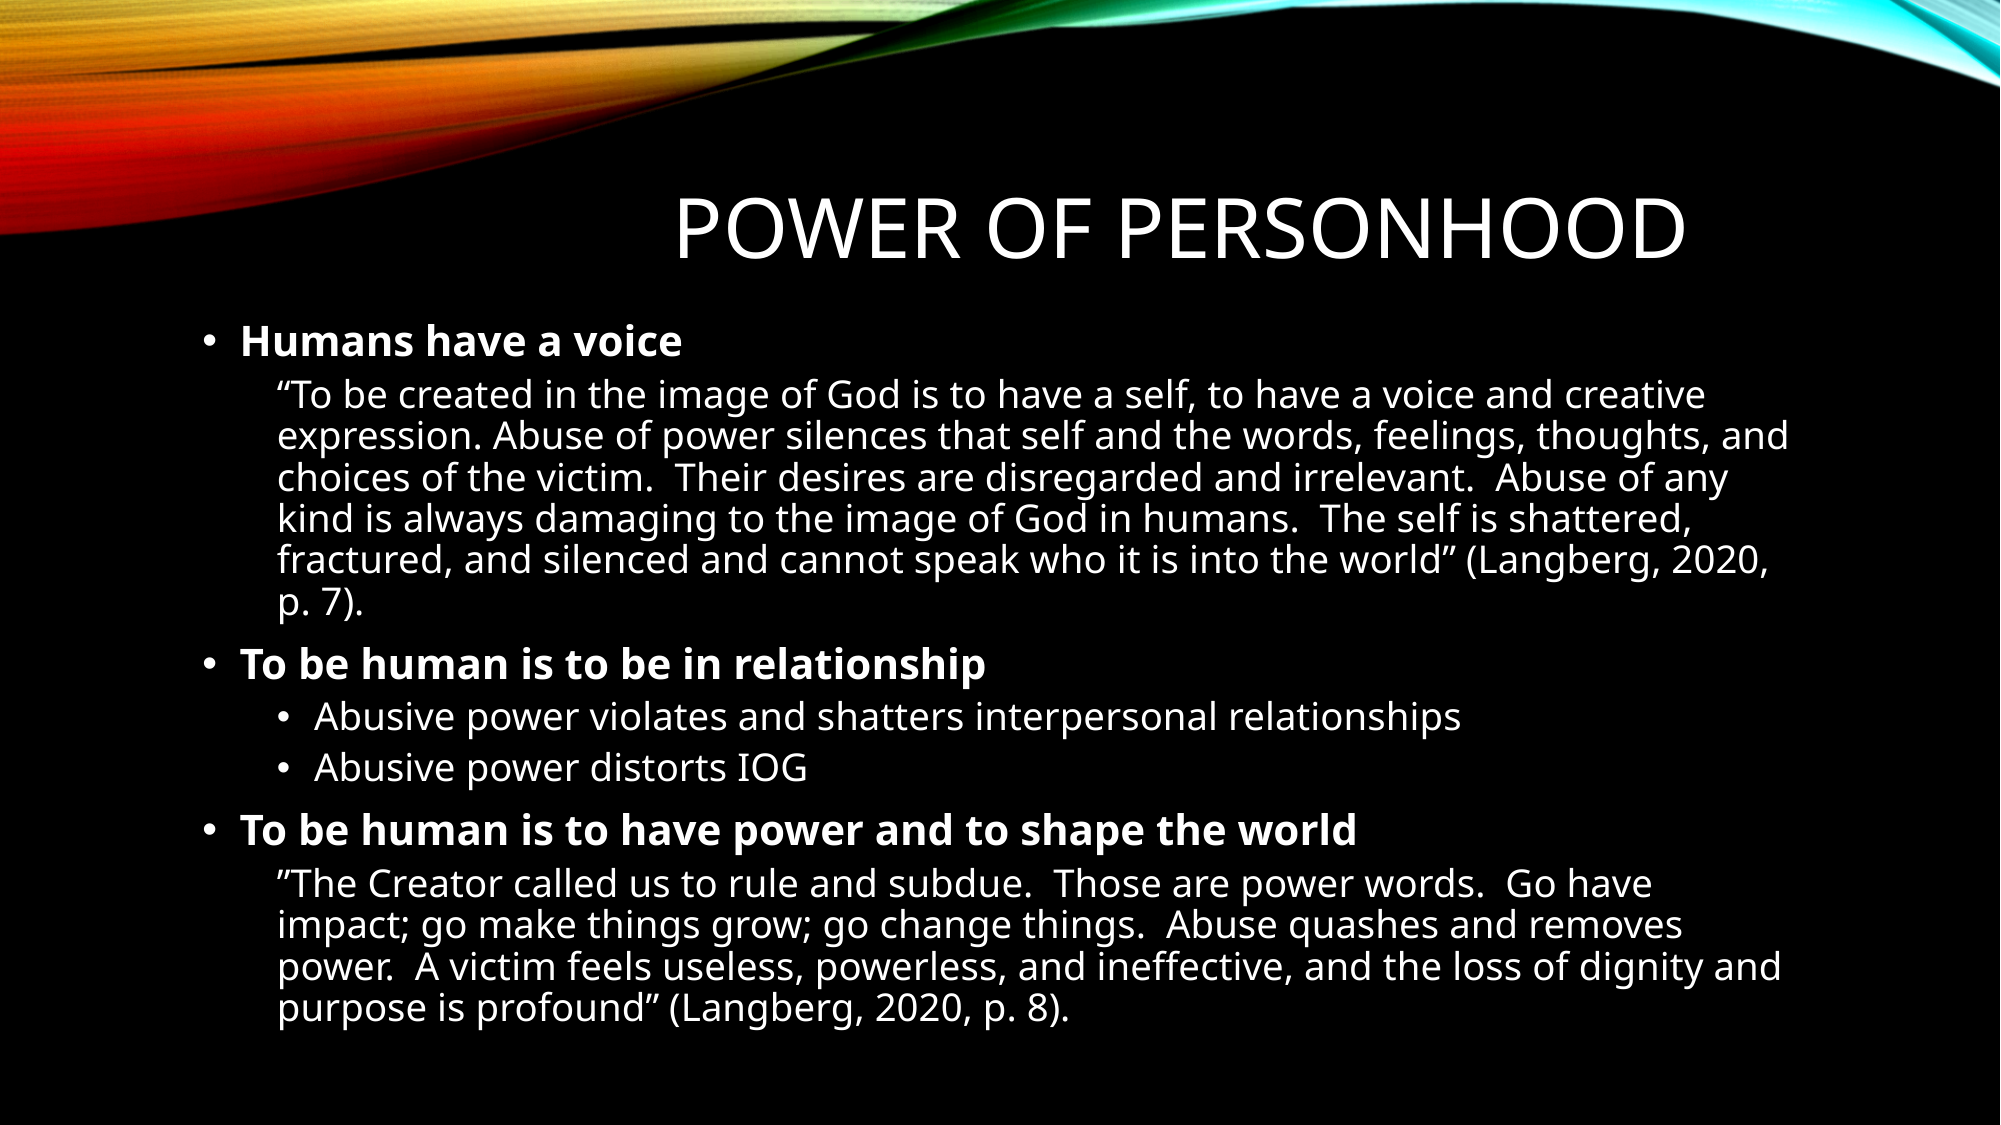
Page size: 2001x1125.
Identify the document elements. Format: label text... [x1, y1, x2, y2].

picture [0, 0, 2000, 237]
list Humans have a voice “To be created in the image of God is to have a self, to have a voice and creative expression. Abuse of power silences that self and the words, feelings, thoughts, and choices of the victim. Their desires are disregarded and irrelevant. Abuse of any kind is always damaging to the image of God in humans. The self is shattered, fractured, and silenced and cannot speak who it is into the world” (Langberg, 2020, p. 7). To be human is to be in relationship Abusive power violates and shatters interpersonal relationships Abusive power distorts IOG To be human is to have power and to shape the world ”The Creator called us to rule and subdue. Those are power words. Go have impact; go make things grow; go change things. Abuse quashes and removes power. A victim feels useless, powerless, and ineffective, and the loss of dignity and purpose is profound” (Langberg, 2020, p. 8). [187, 312, 1813, 1041]
title Power of Personhood [474, 125, 1888, 338]
